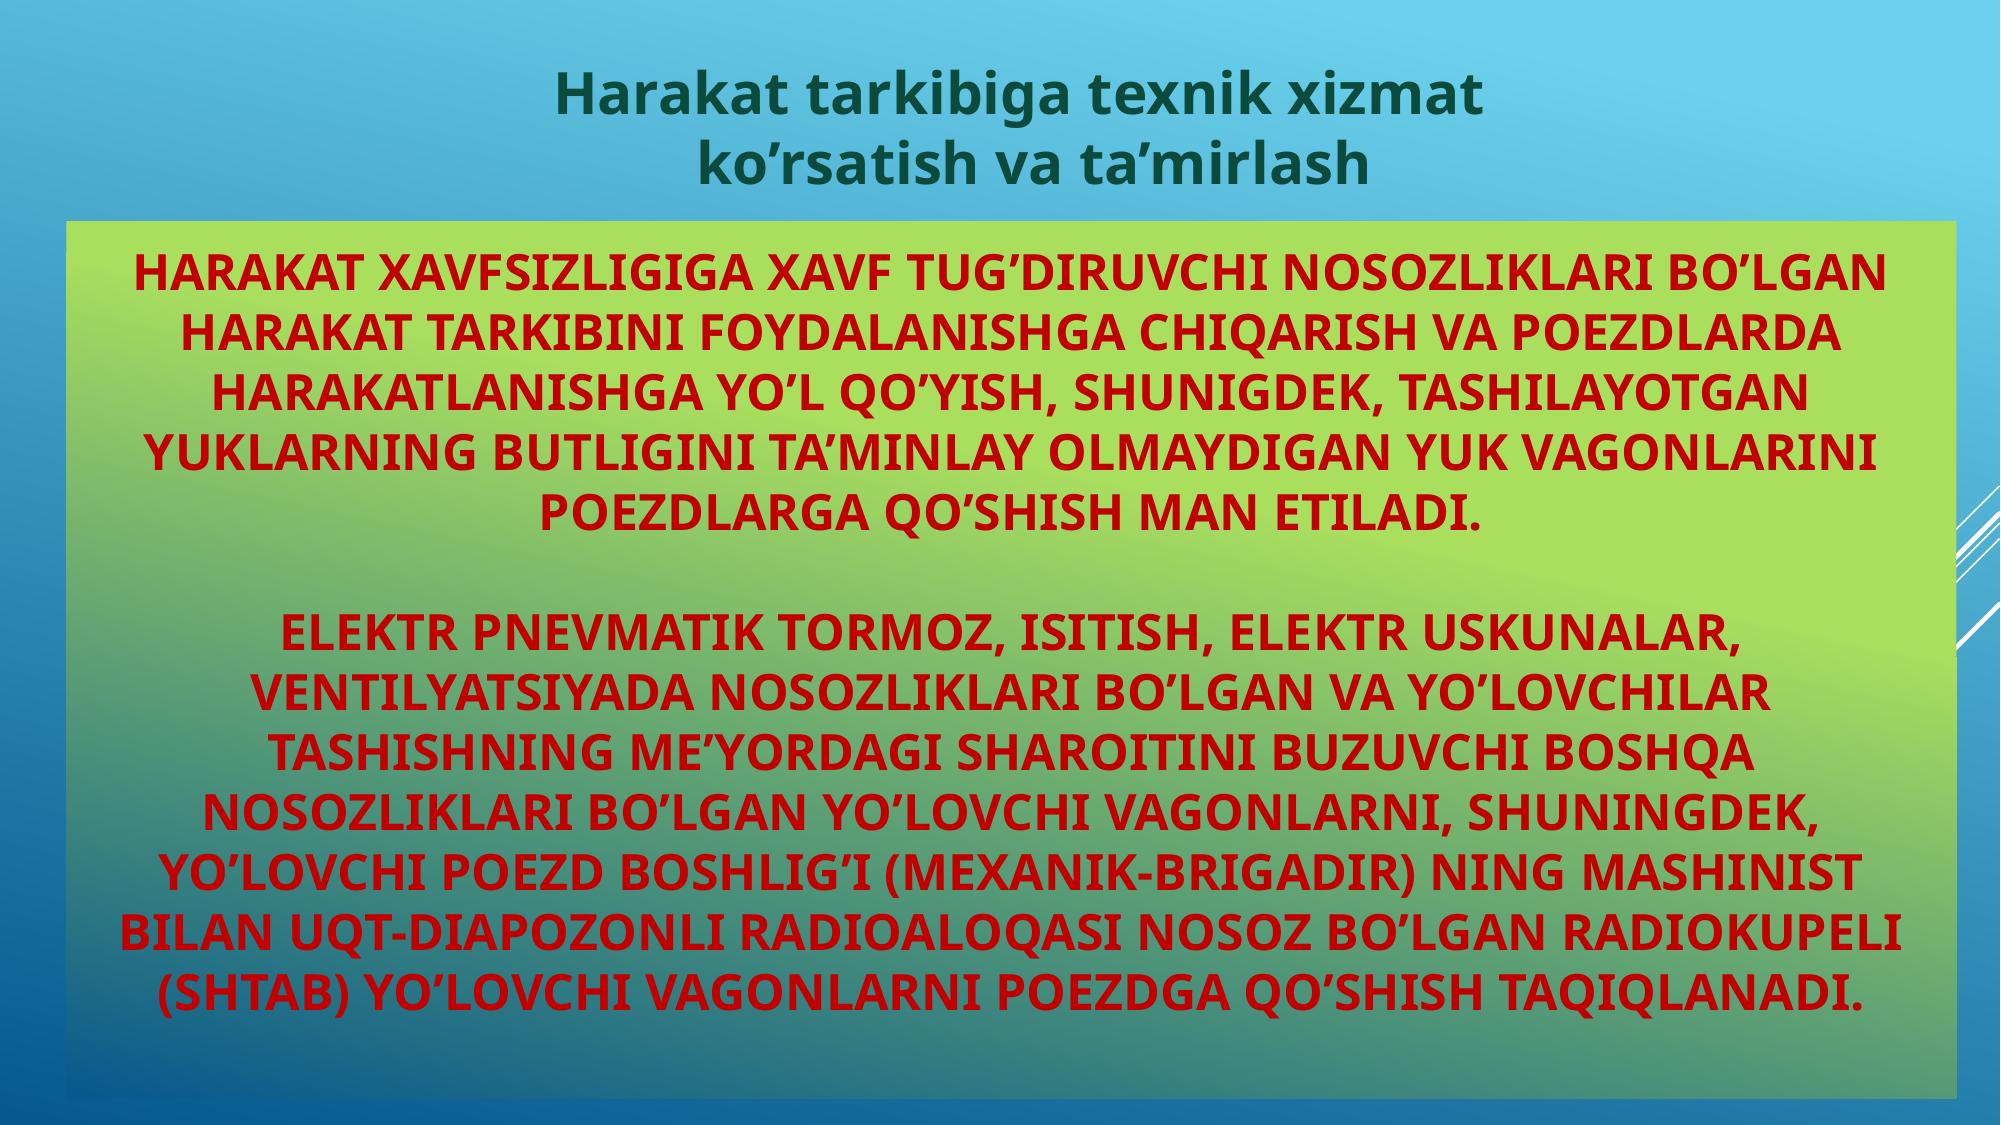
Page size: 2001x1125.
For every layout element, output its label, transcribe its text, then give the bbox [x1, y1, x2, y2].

title Harakat xavfsizligiga xavf tug’diruvchi nosozliklari bo’lgan harakat tarkibini foydalanishga chiqarish va poezdlarda harakatlanishga yo’l qo’yish, shunigdek, tashilayotgan yuklarning butligini ta’minlay olmaydigan yuk vagonlarini poezdlarga qo’shish man etiladi. Elektr pnevmatik tormoz, isitish, elektr uskunalar, ventilyatsiyada nosozliklari bo’lgan va yo’lovchilar tashishning me’yordagi sharoitini buzuvchi boshqa nosozliklari bo’lgan yo’lovchi vagonlarni, shuningdek, yo’lovchi poezd boshlig’i (mexanik-brigadir) ning mashinist bilan UQT-diapozonli radioaloqasi nosoz bo’lgan radiokupeli (shtab) yo’lovchi vagonlarni poezdga qo’shish taqiqlanadi. [66, 221, 1957, 1099]
list Harakat tarkibiga texnik xizmat ko’rsatish va ta’mirlash [66, 31, 1973, 221]
